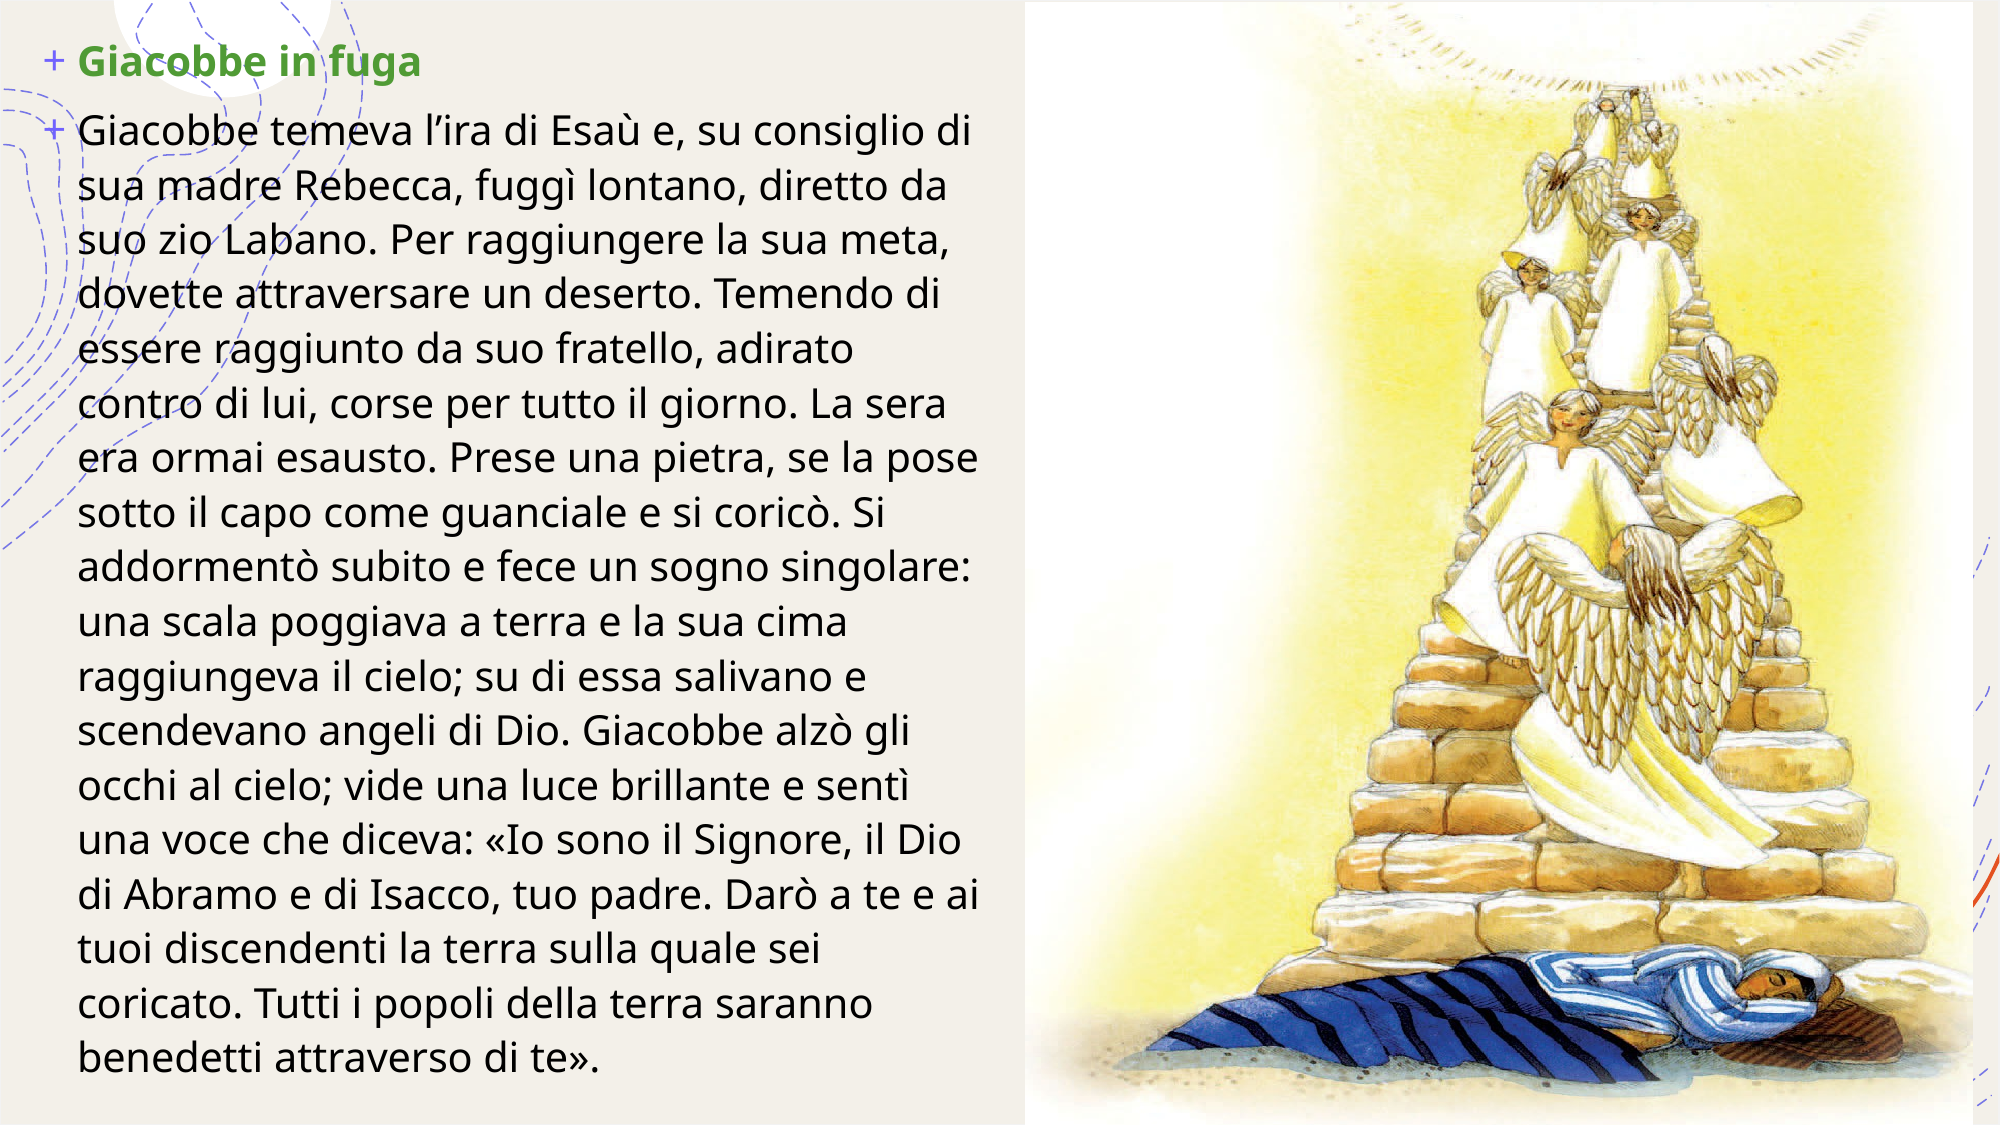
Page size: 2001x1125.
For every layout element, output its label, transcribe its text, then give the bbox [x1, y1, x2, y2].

list Giacobbe in fuga Giacobbe temeva l’ira di Esaù e, su consiglio di sua madre Rebecca, fuggì lontano, diretto da suo zio Labano. Per raggiungere la sua meta, dovette attraversare un deserto. Temendo di essere raggiunto da suo fratello, adirato contro di lui, corse per tutto il giorno. La sera era ormai esausto. Prese una pietra, se la pose sotto il capo come guanciale e si coricò. Si addormentò subito e fece un sogno singolare: una scala poggiava a terra e la sua cima raggiungeva il cielo; su di essa salivano e scendevano angeli di Dio. Giacobbe alzò gli occhi al cielo; vide una luce brillante e sentì una voce che diceva: «Io sono il Signore, il Dio di Abramo e di Isacco, tuo padre. Darò a te e ai tuoi discendenti la terra sulla quale sei coricato. Tutti i popoli della terra saranno benedetti attraverso di te». [27, 22, 1000, 1110]
picture [1025, 2, 1973, 1125]
